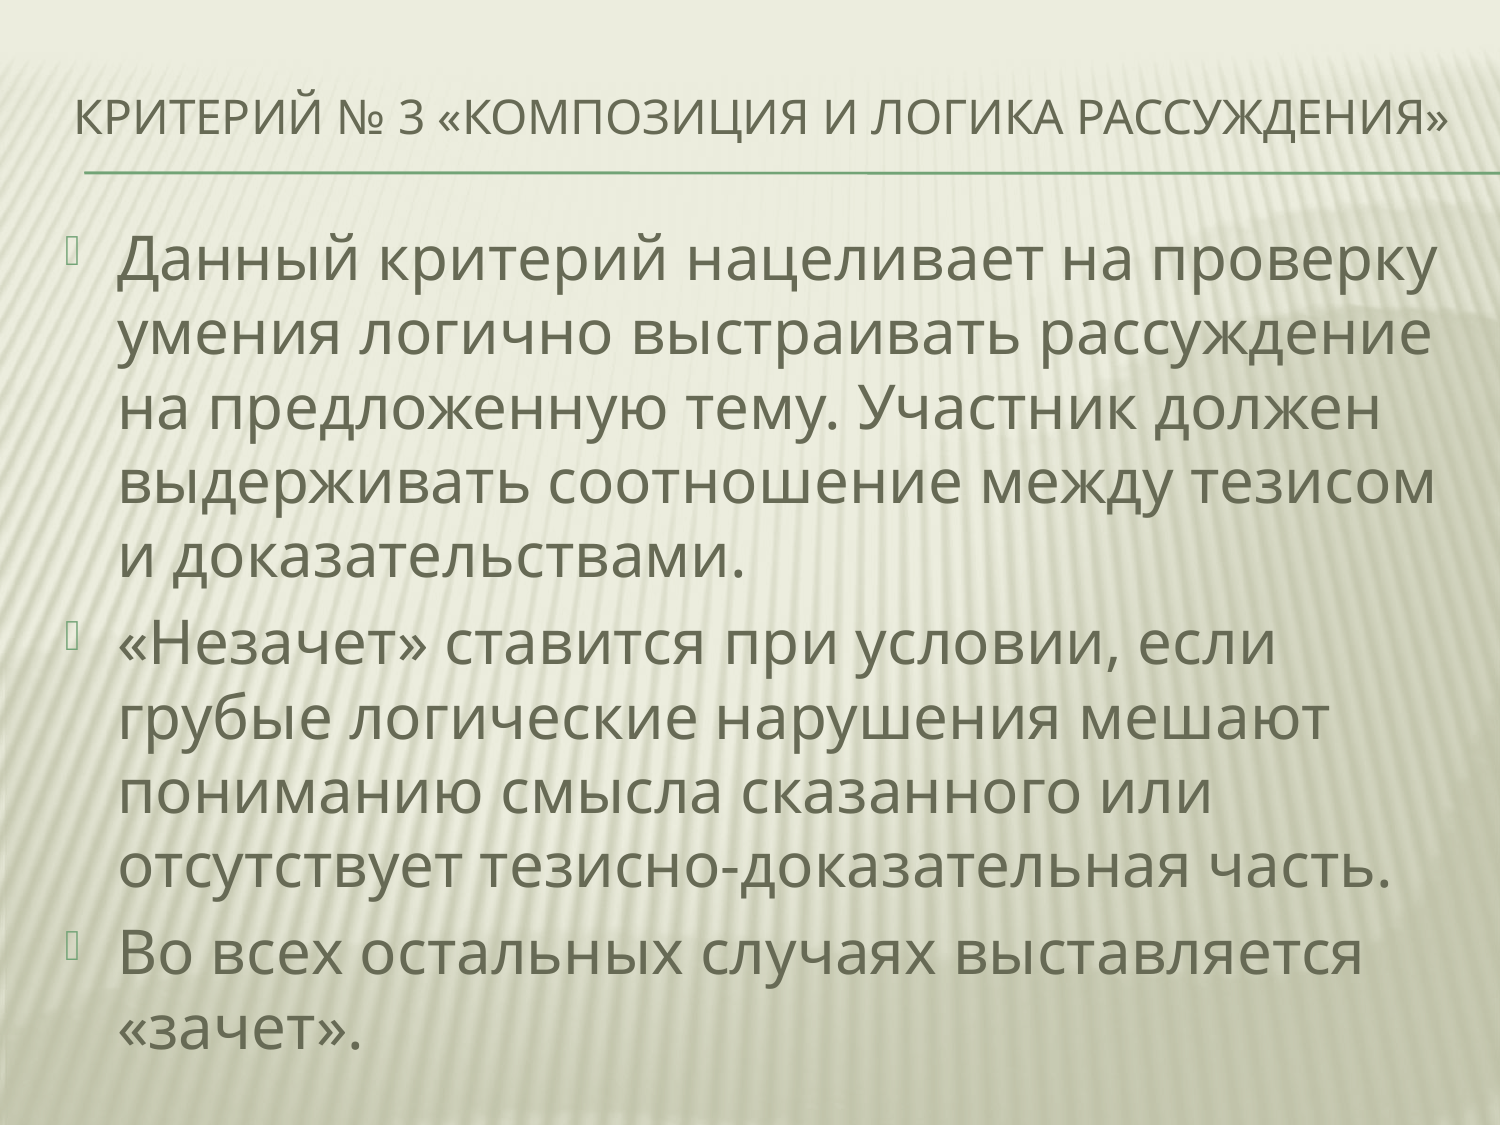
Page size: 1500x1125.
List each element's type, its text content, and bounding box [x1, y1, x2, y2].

title Критерий № 3 «Композиция и логика рассуждения» [50, 75, 1475, 210]
list Данный критерий нацеливает на проверку умения логично выстраивать рассуждение на предложенную тему. Участник должен выдерживать соотношение между тезисом и доказательствами. «Незачет» ставится при условии, если грубые логические нарушения мешают пониманию смысла сказанного или отсутствует тезисно-доказательная часть. Во всех остальных случаях выставляется «зачет». [50, 210, 1475, 1079]
